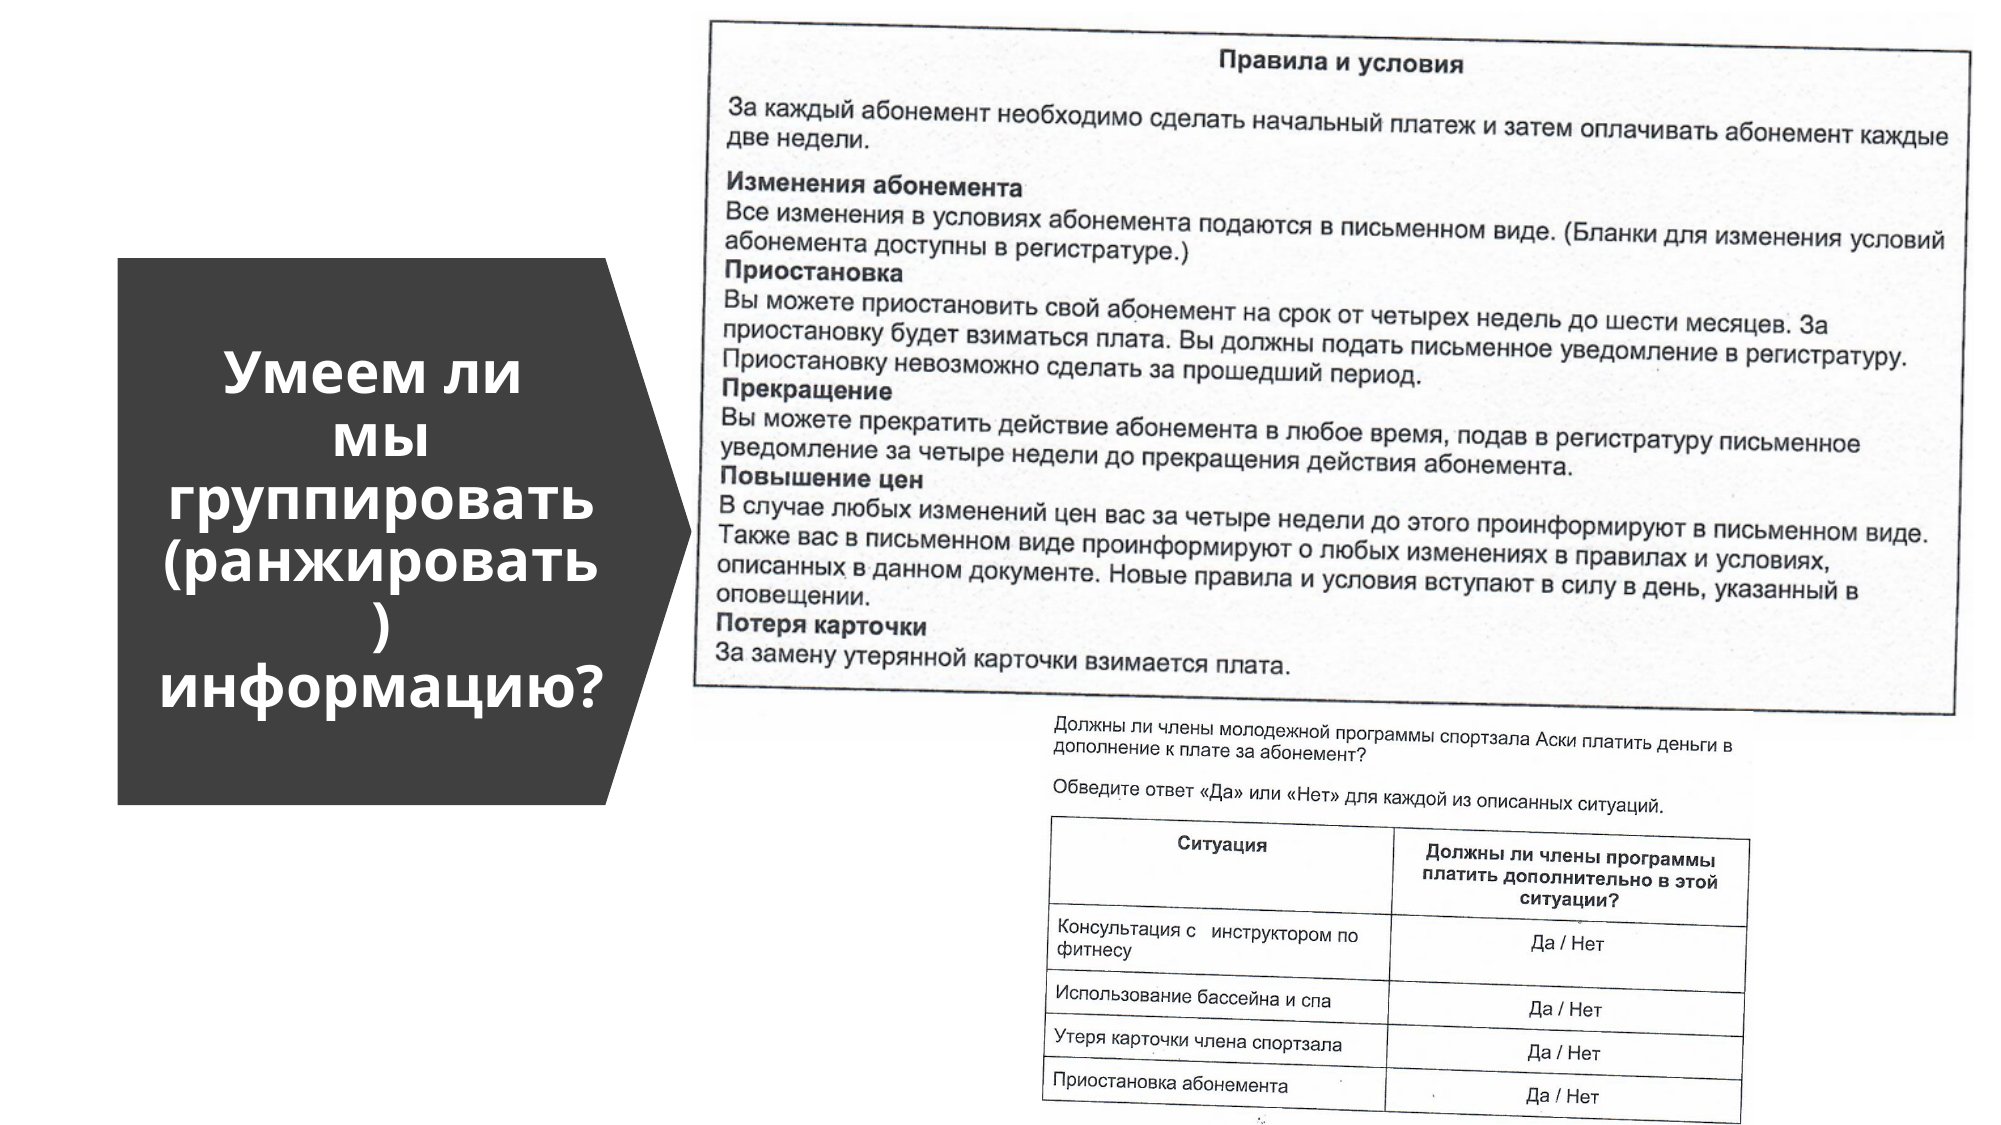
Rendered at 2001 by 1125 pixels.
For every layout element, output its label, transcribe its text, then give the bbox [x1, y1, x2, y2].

picture [691, 12, 1974, 1125]
text_box [116, 257, 691, 807]
title Умеем ли мы группировать (ранжировать) информацию? [139, 322, 624, 741]
